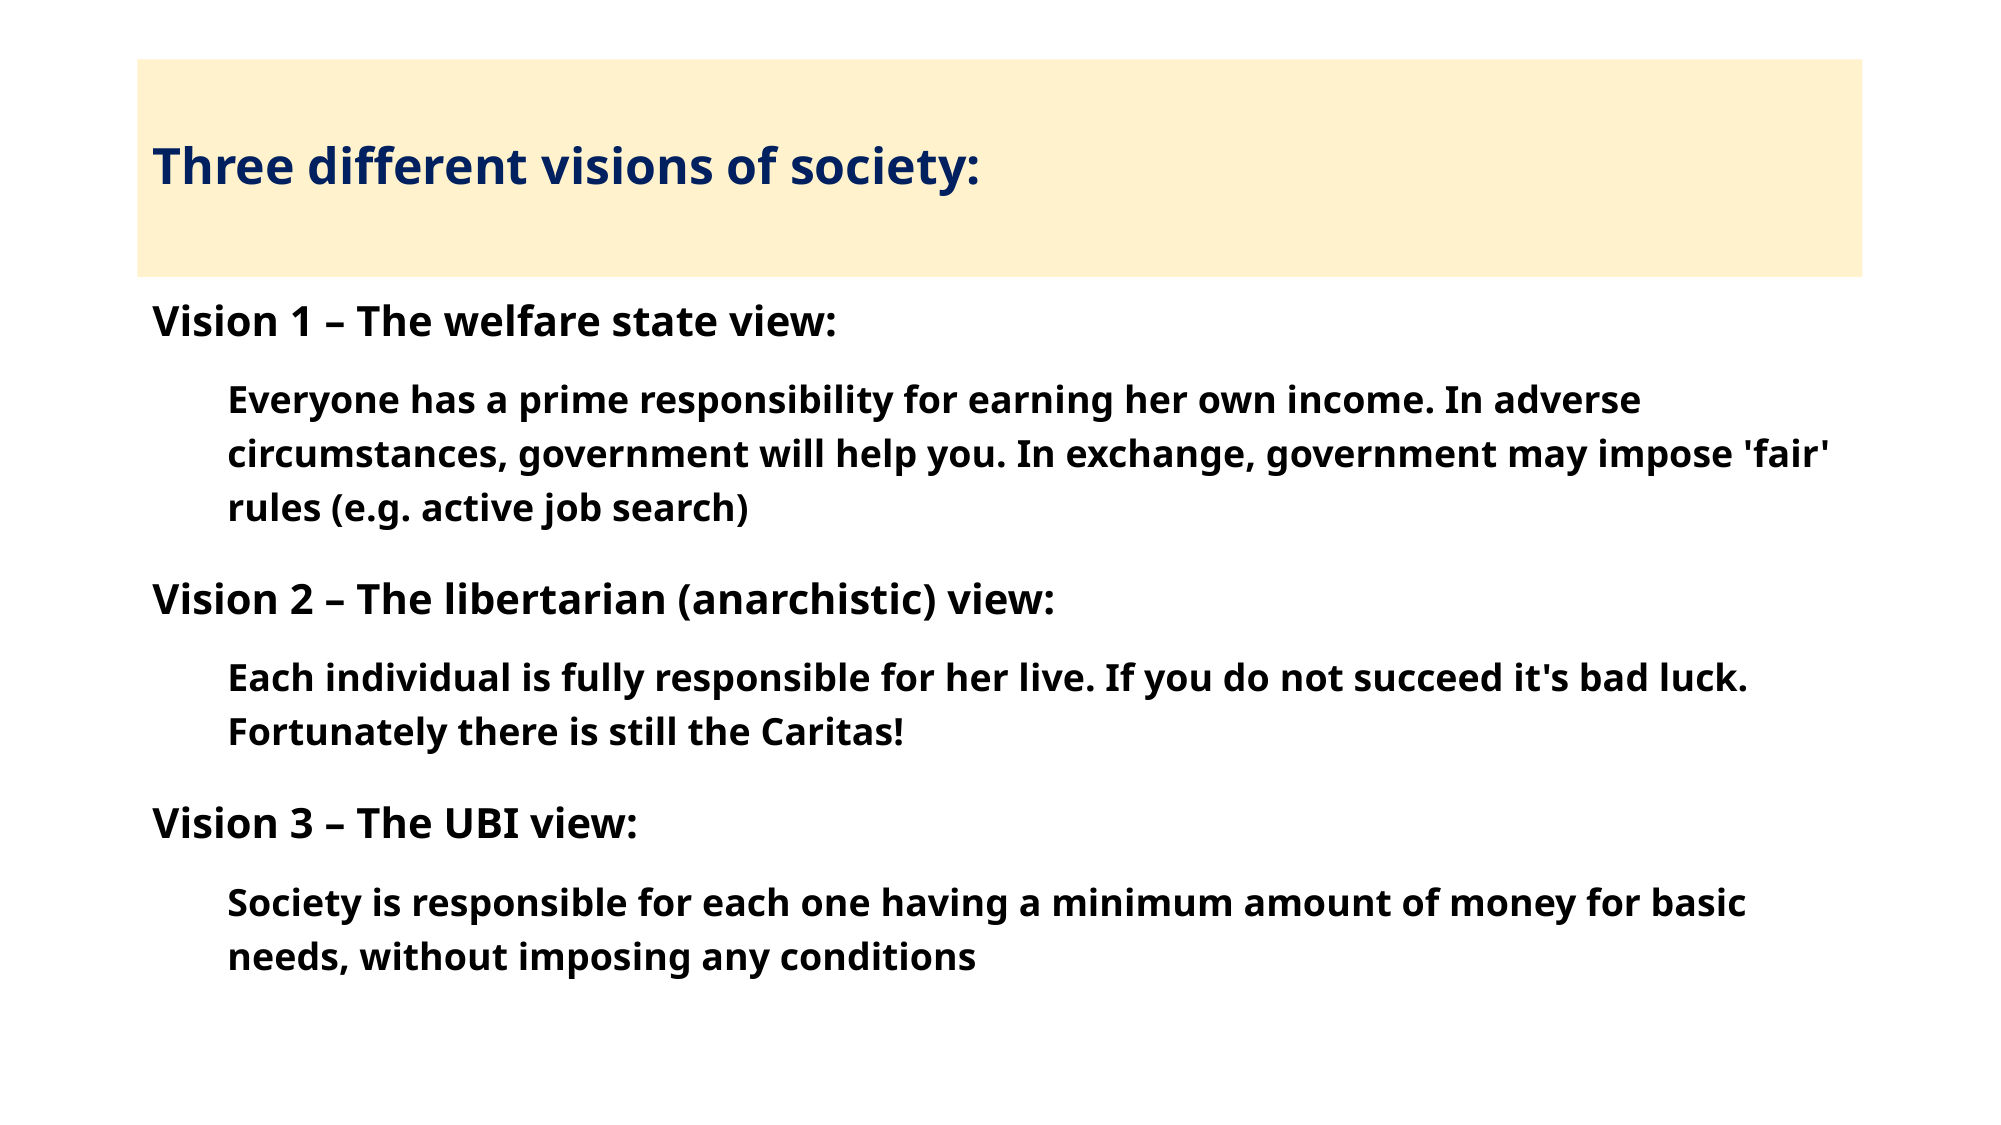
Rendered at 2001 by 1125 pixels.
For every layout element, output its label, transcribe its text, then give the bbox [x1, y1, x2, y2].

list Vision 1 – The welfare state view: Everyone has a prime responsibility for earning her own income. In adverse circumstances, government will help you. In exchange, government may impose 'fair' rules (e.g. active job search) Vision 2 – The libertarian (anarchistic) view: Each individual is fully responsible for her live. If you do not succeed it's bad luck. Fortunately there is still the Caritas! Vision 3 – The UBI view: Society is responsible for each one having a minimum amount of money for basic needs, without imposing any conditions [137, 276, 1863, 1064]
title Three different visions of society: [137, 59, 1863, 276]
